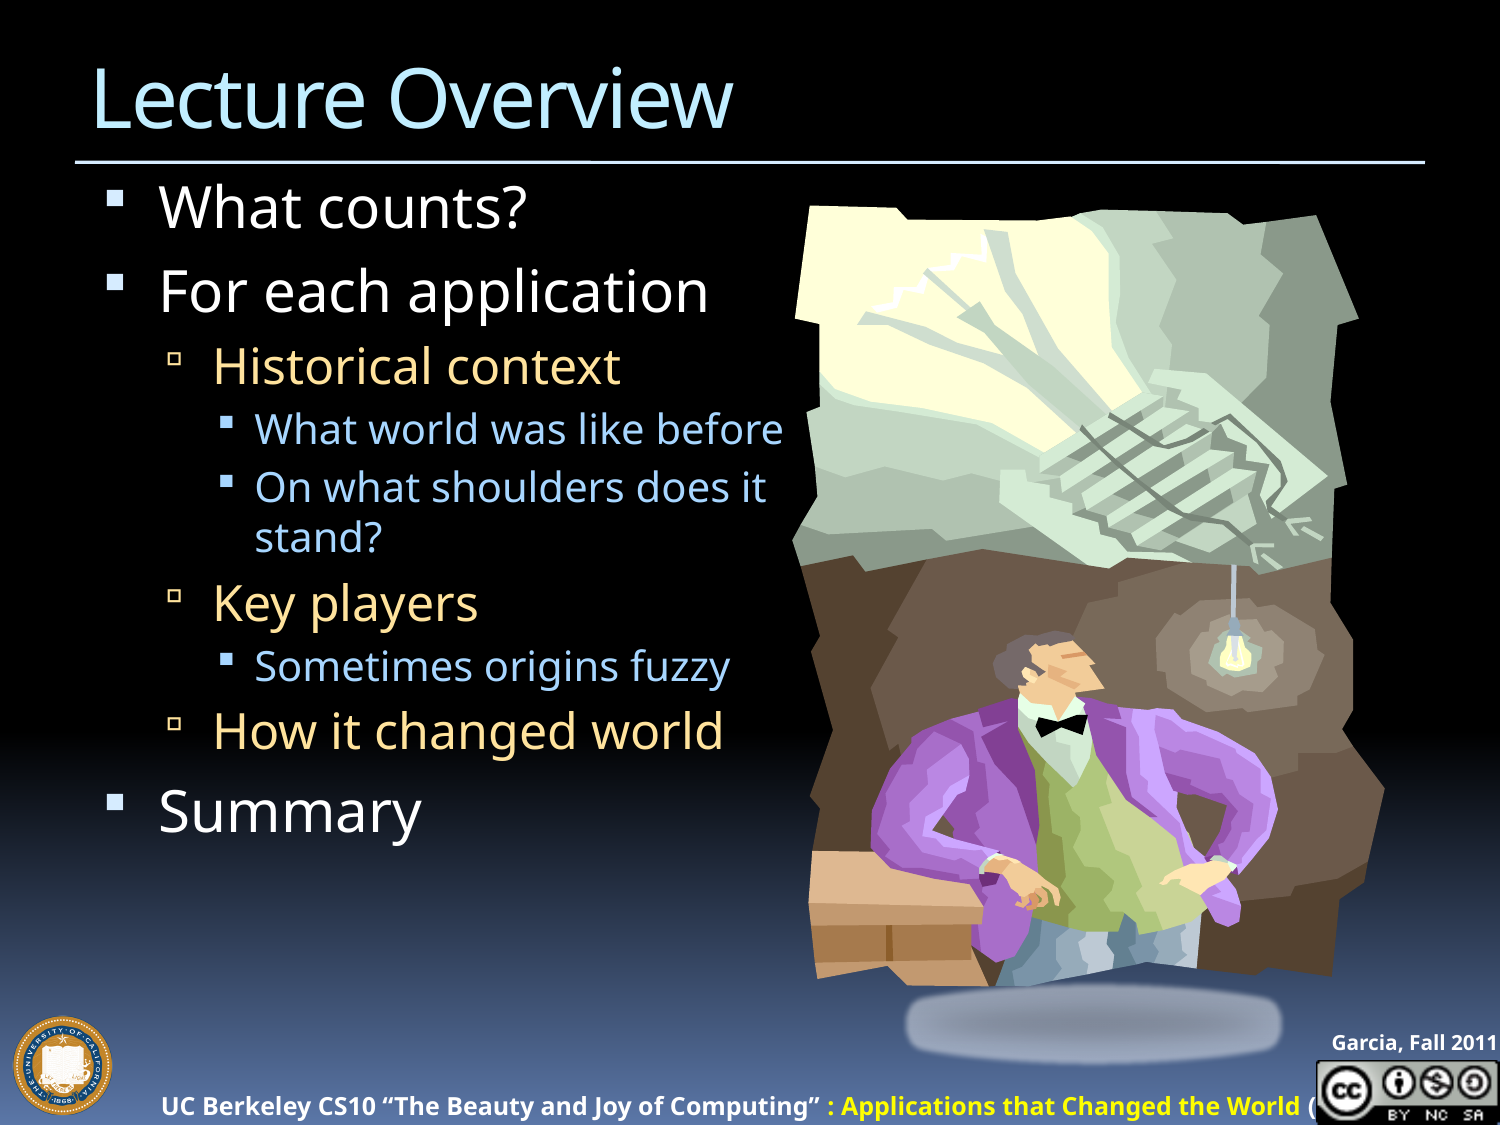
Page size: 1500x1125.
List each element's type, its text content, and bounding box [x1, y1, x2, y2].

list What counts? For each application Historical context What world was like before On what shoulders does it stand? Key players Sometimes origins fuzzy How it changed world Summary [75, 163, 876, 1034]
title Lecture Overview [75, 37, 1425, 163]
picture [791, 199, 1399, 996]
picture [12, 1015, 113, 1116]
picture [1316, 1060, 1500, 1125]
